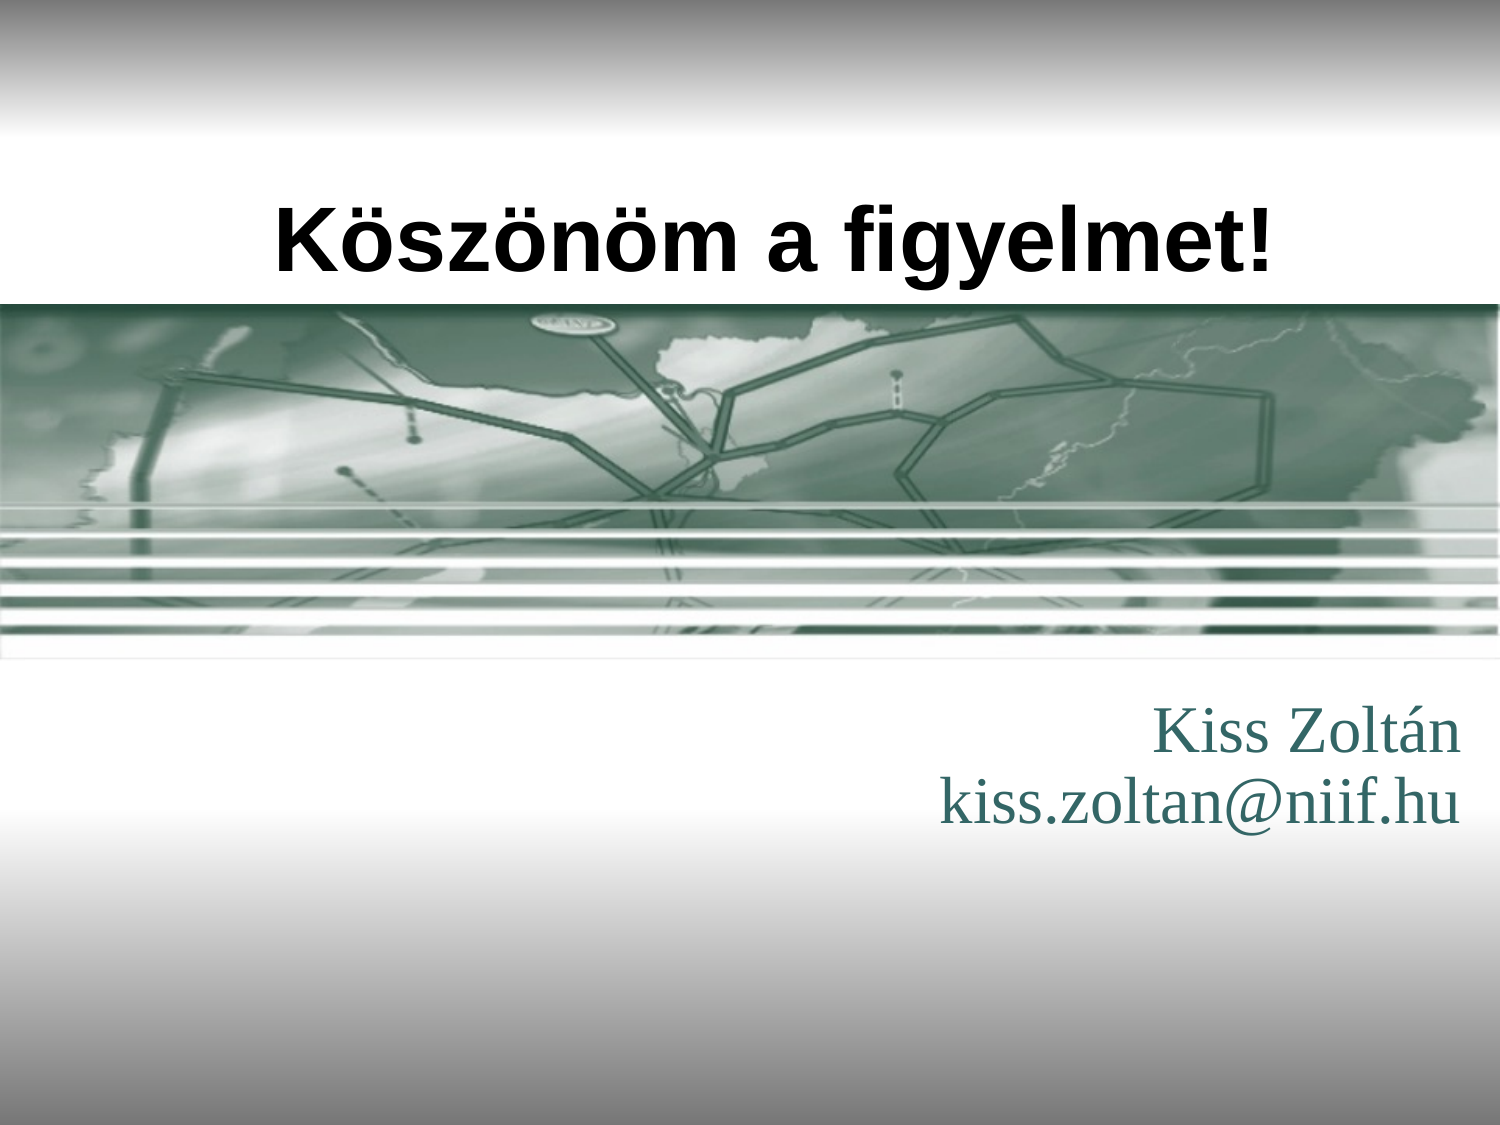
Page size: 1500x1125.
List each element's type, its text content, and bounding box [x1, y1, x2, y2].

title Köszönöm a figyelmet! [100, 172, 1451, 279]
picture [0, 304, 1500, 661]
text_box Kiss Zoltán kiss.zoltan@niif.hu [614, 687, 1478, 929]
